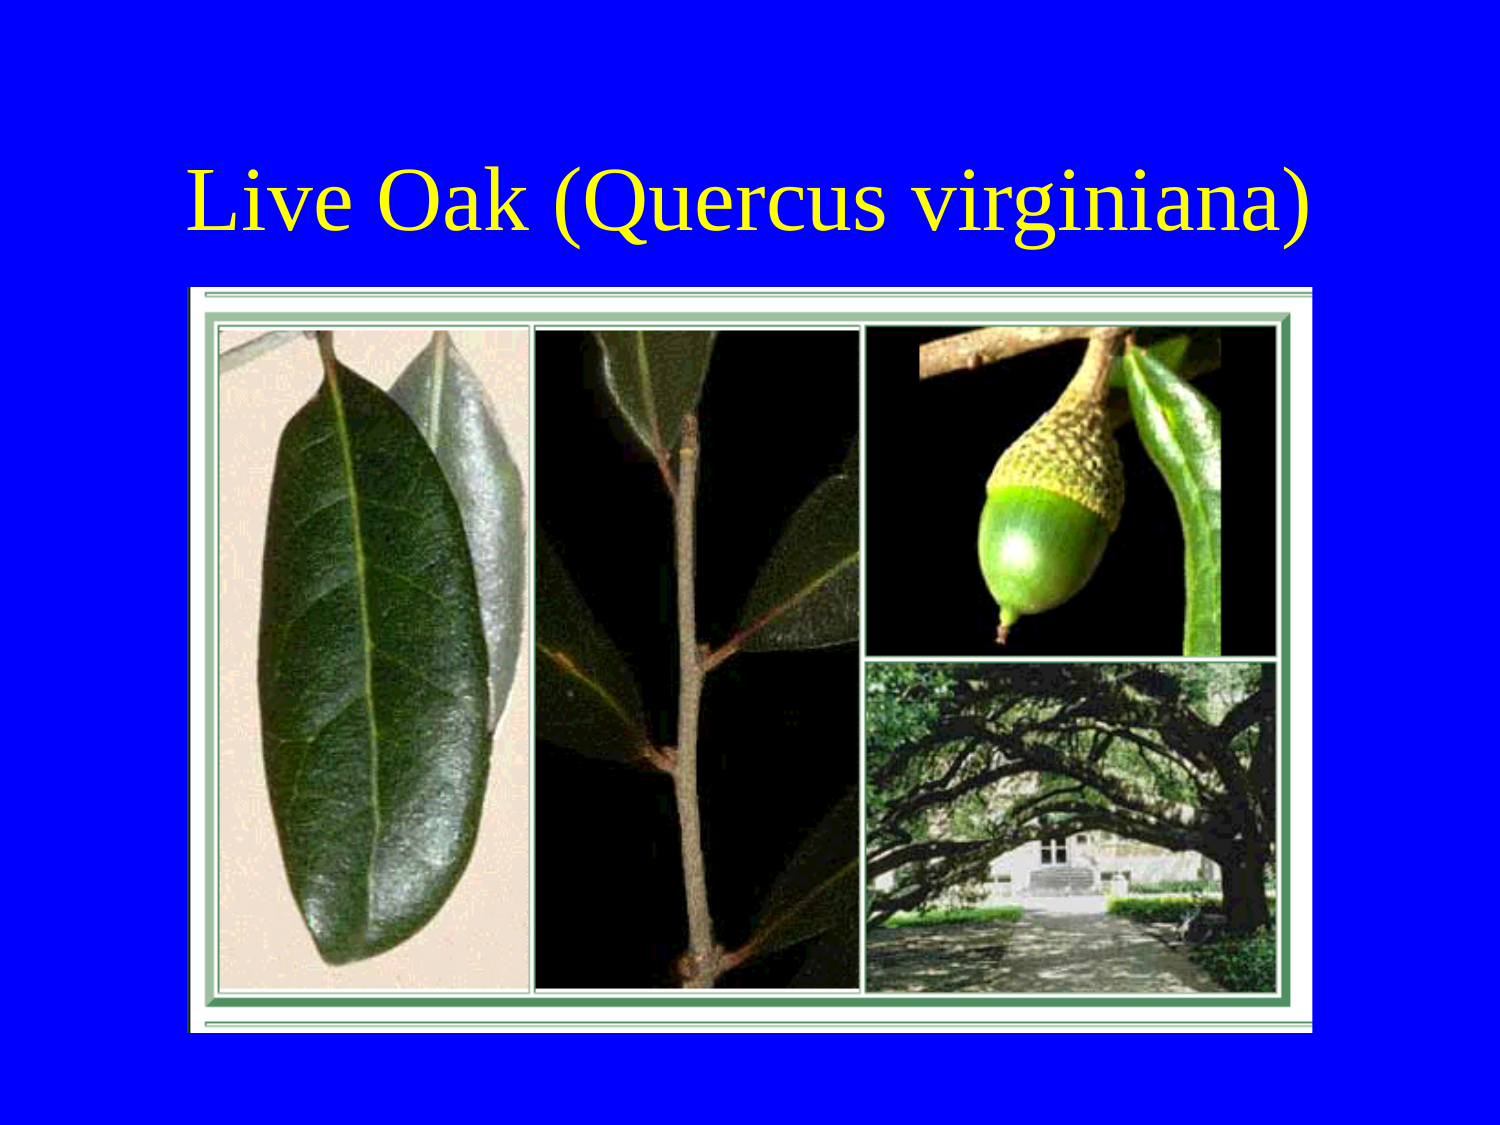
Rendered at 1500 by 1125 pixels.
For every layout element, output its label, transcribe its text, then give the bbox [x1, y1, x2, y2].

title Live Oak (Quercus virginiana) [112, 99, 1388, 288]
picture [187, 287, 1313, 1033]
